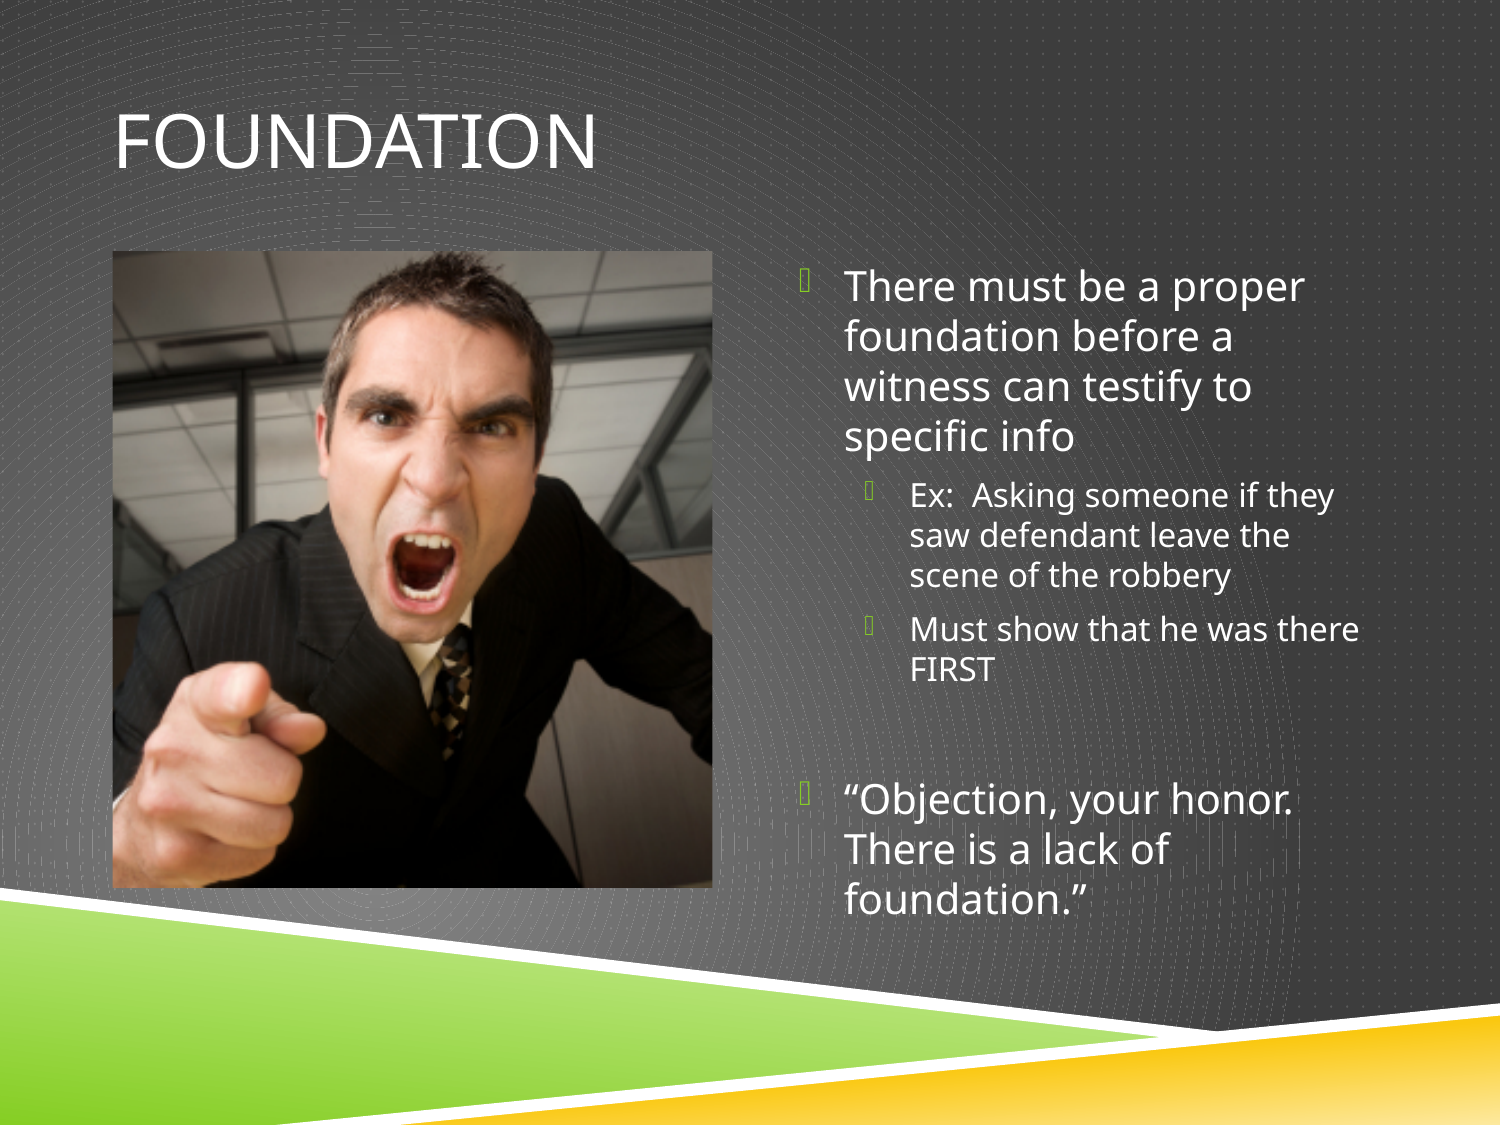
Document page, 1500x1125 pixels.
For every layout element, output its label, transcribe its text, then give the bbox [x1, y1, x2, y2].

title Foundation [112, 45, 1388, 233]
list There must be a proper foundation before a witness can testify to specific info Ex: Asking someone if they saw defendant leave the scene of the robbery Must show that he was there FIRST “Objection, your honor. There is a lack of foundation.” [787, 251, 1388, 888]
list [112, 251, 713, 889]
